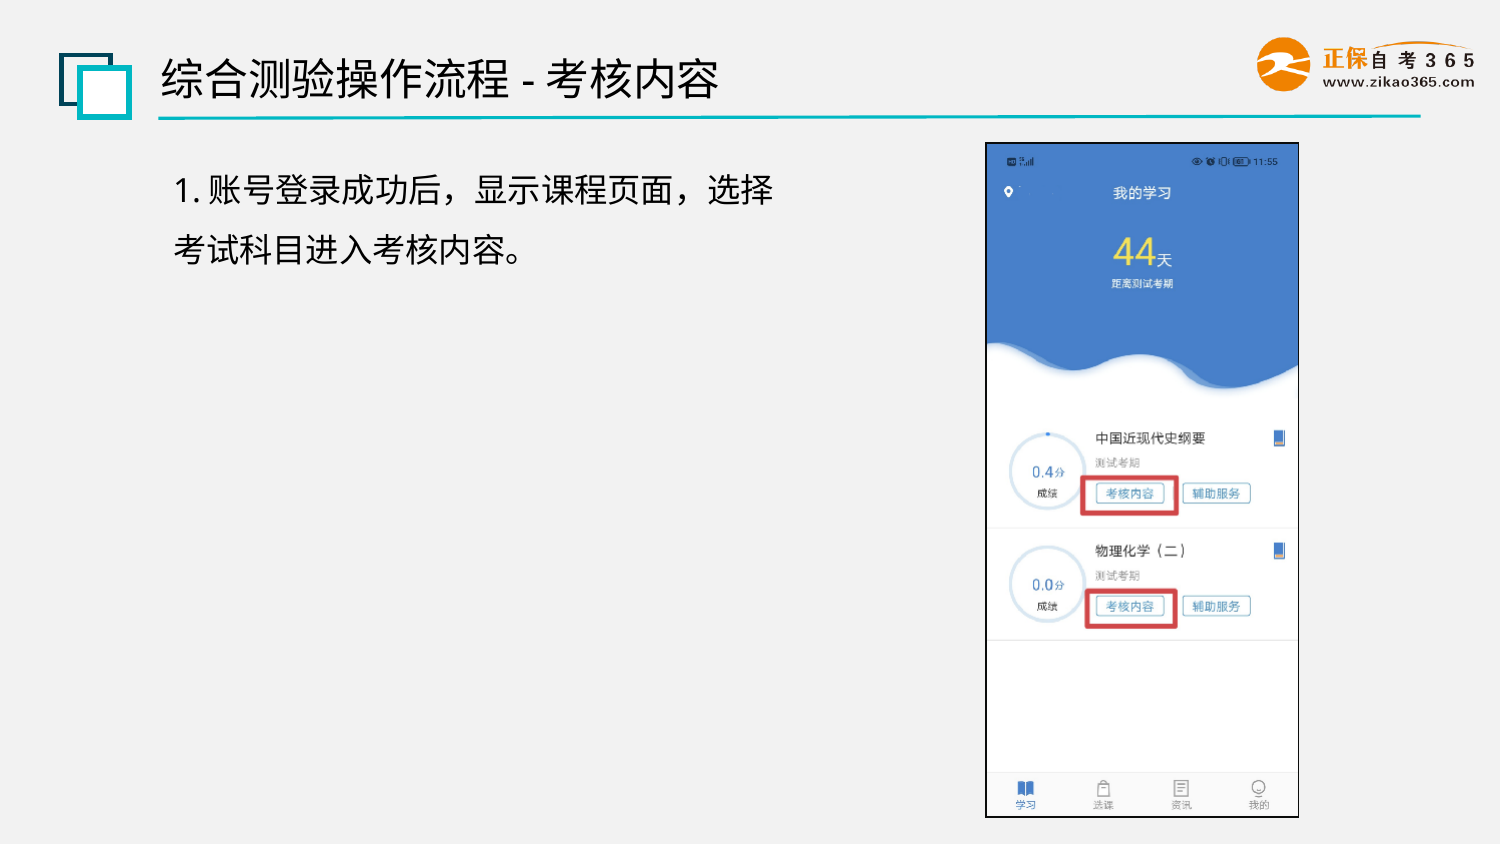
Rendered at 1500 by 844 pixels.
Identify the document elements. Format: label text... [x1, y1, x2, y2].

text_box 1.账号登录成功后，显示课程页面，选择考试科目进入考核内容。 [158, 142, 817, 277]
text_box 综合测验操作流程-考核内容 [149, 45, 1250, 110]
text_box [61, 54, 130, 118]
picture [985, 0, 1475, 818]
